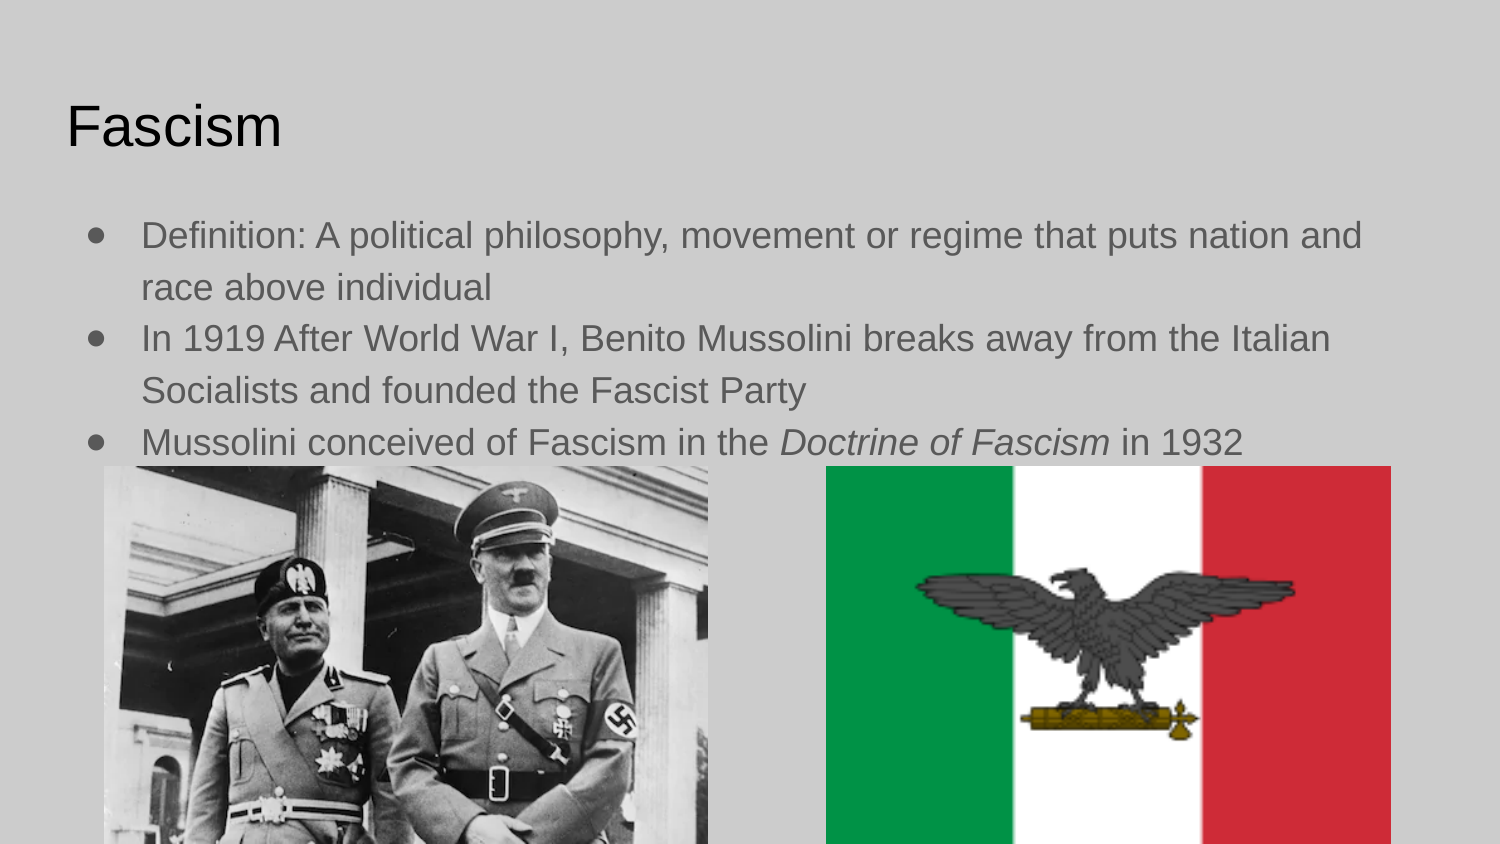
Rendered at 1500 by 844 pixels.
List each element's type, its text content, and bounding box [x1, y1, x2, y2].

list Definition: A political philosophy, movement or regime that puts nation and race above individual In 1919 After World War I, Benito Mussolini breaks away from the Italian Socialists and founded the Fascist Party Mussolini conceived of Fascism in the Doctrine of Fascism in 1932 [51, 189, 1449, 822]
picture [826, 466, 1391, 844]
title Fascism [51, 72, 1449, 167]
picture [104, 466, 708, 844]
